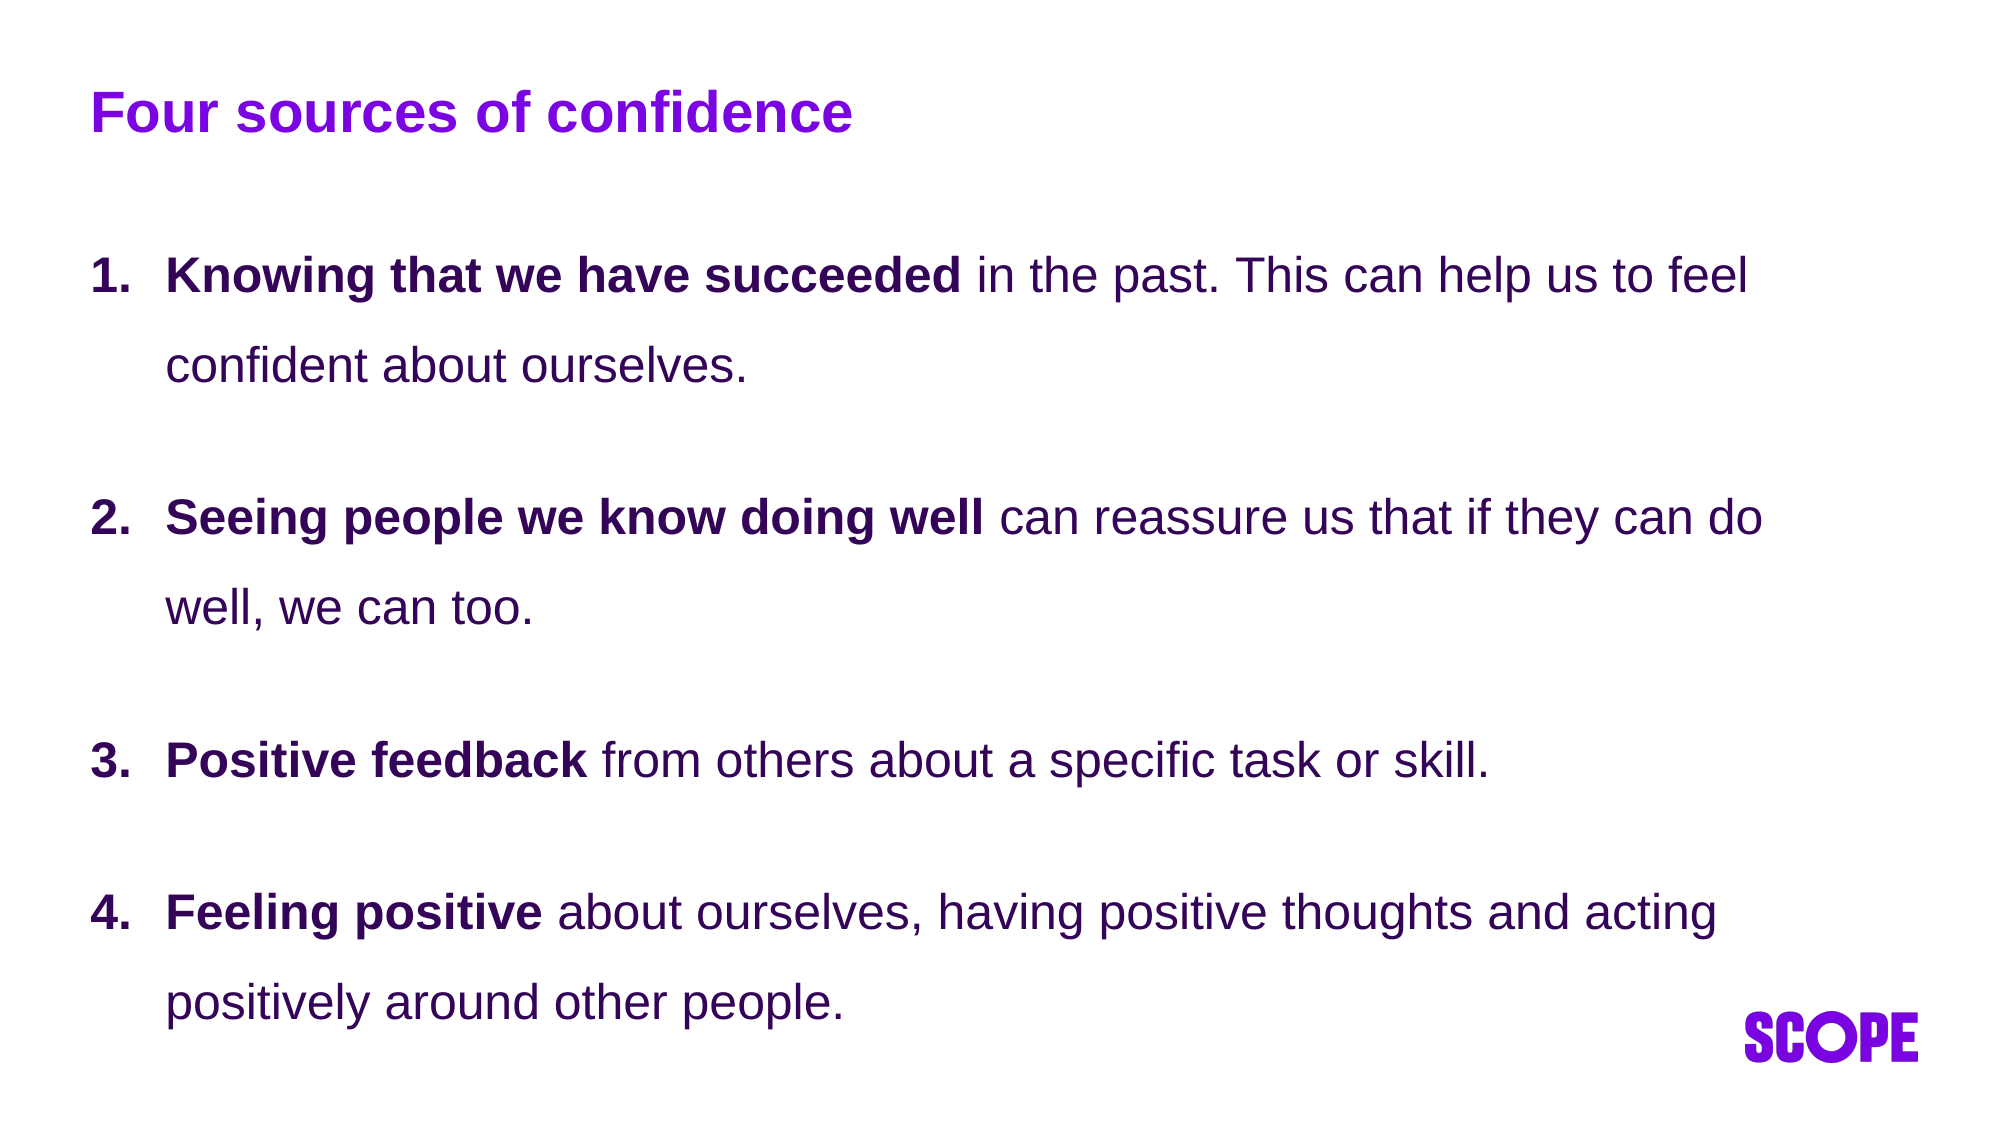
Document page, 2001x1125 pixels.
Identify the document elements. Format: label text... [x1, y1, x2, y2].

list Knowing that we have succeeded in the past. This can help us to feel confident about ourselves. Seeing people we know doing well can reassure us that if they can do well, we can too. Positive feedback from others about a specific task or skill. Feeling positive about ourselves, having positive thoughts and acting positively around other people. [90, 204, 1816, 840]
title Four sources of confidence [90, 75, 1816, 150]
picture [1745, 1011, 1918, 1063]
